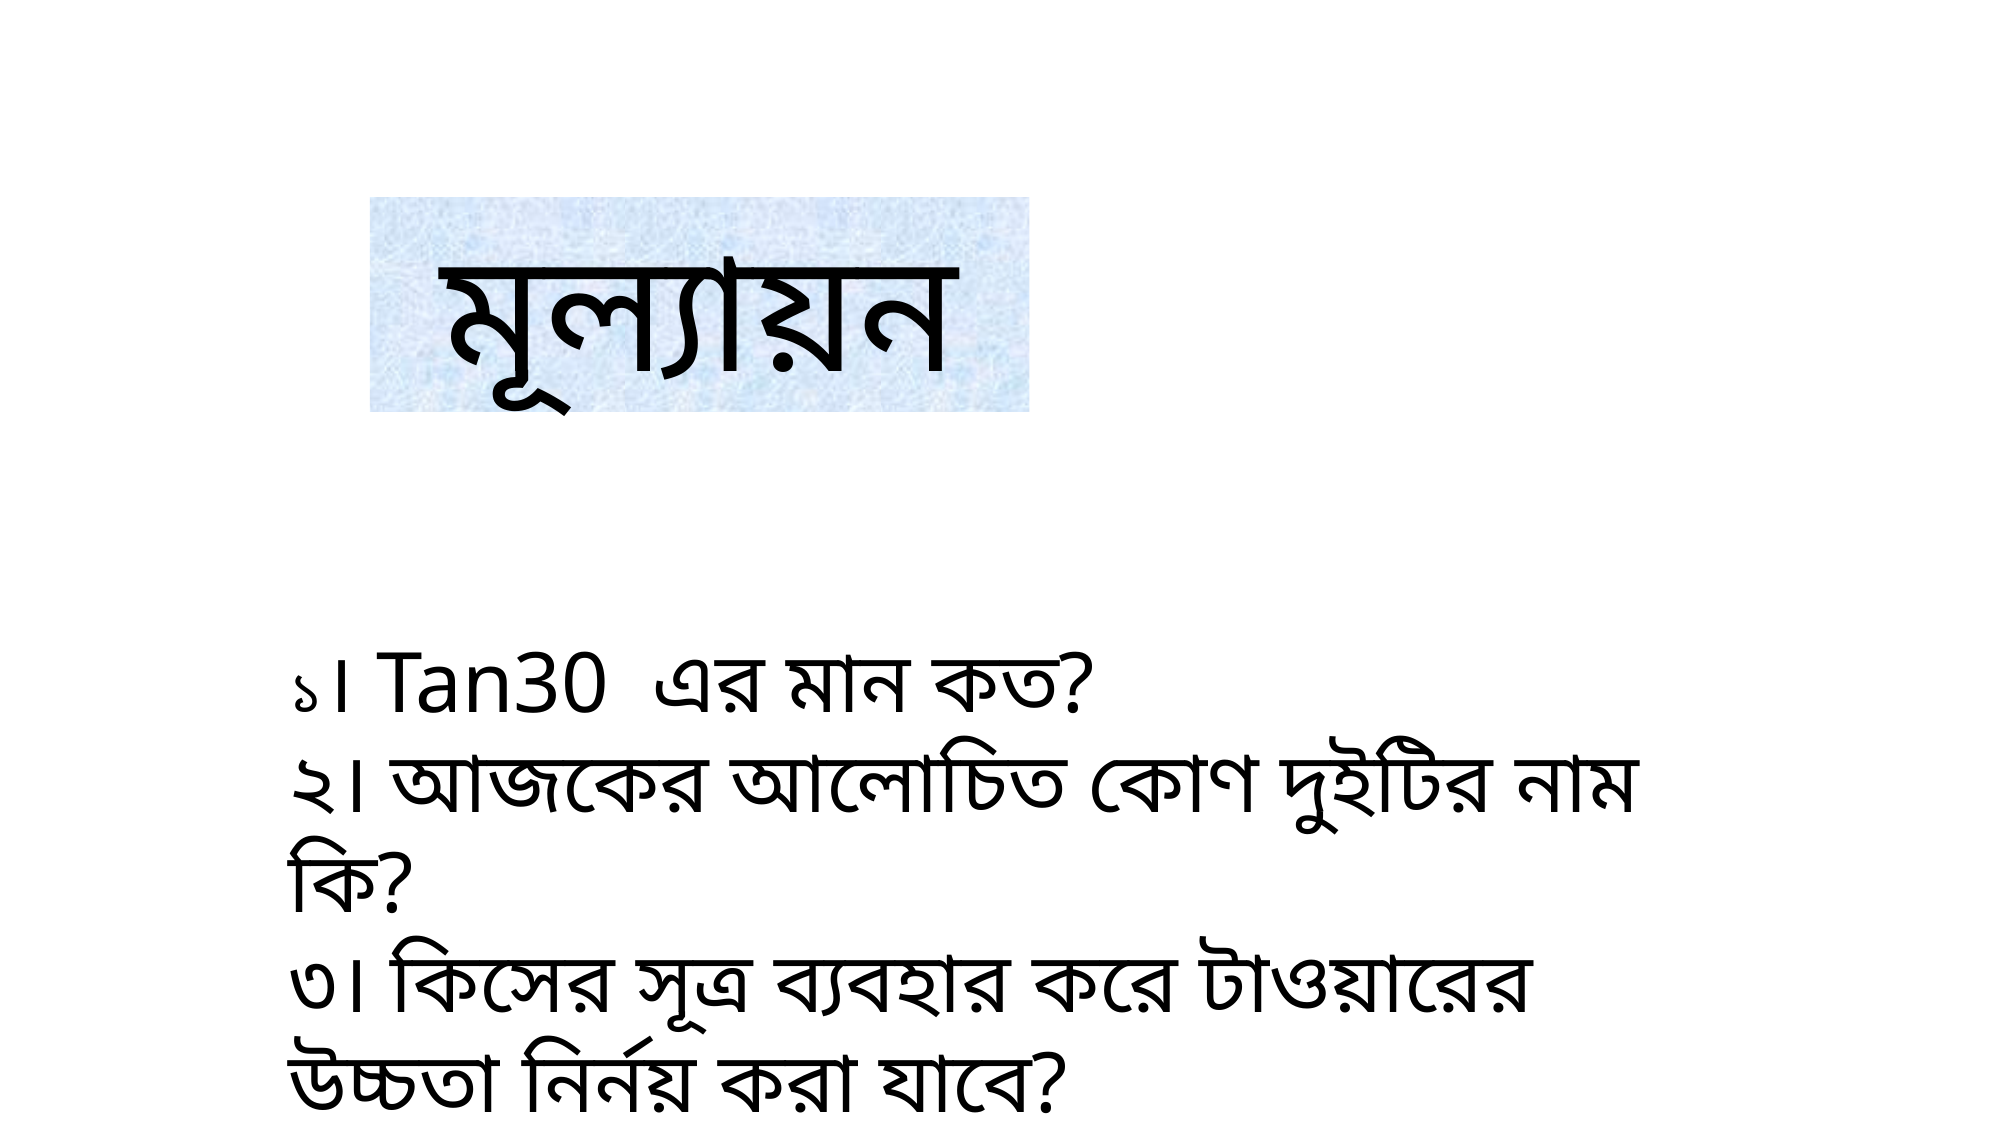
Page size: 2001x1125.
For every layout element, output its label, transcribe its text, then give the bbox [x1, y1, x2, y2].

text_box মূল্যায়ন [369, 197, 1030, 412]
